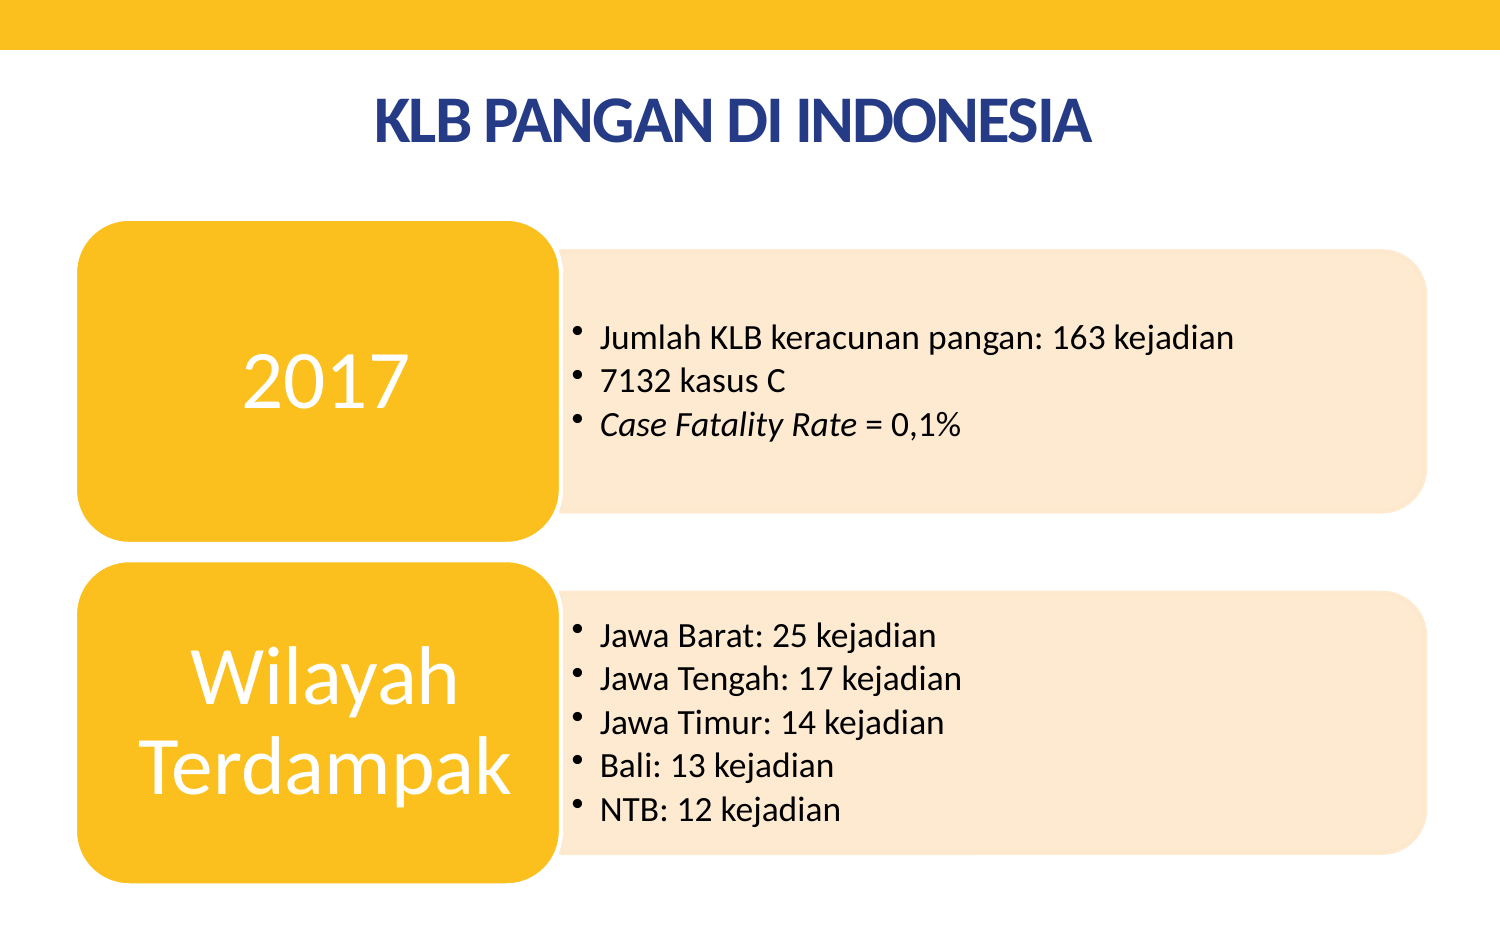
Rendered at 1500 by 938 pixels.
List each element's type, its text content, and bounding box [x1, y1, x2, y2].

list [74, 218, 1426, 886]
title KLB PANGAN DI INDONESIA [58, 72, 1409, 160]
